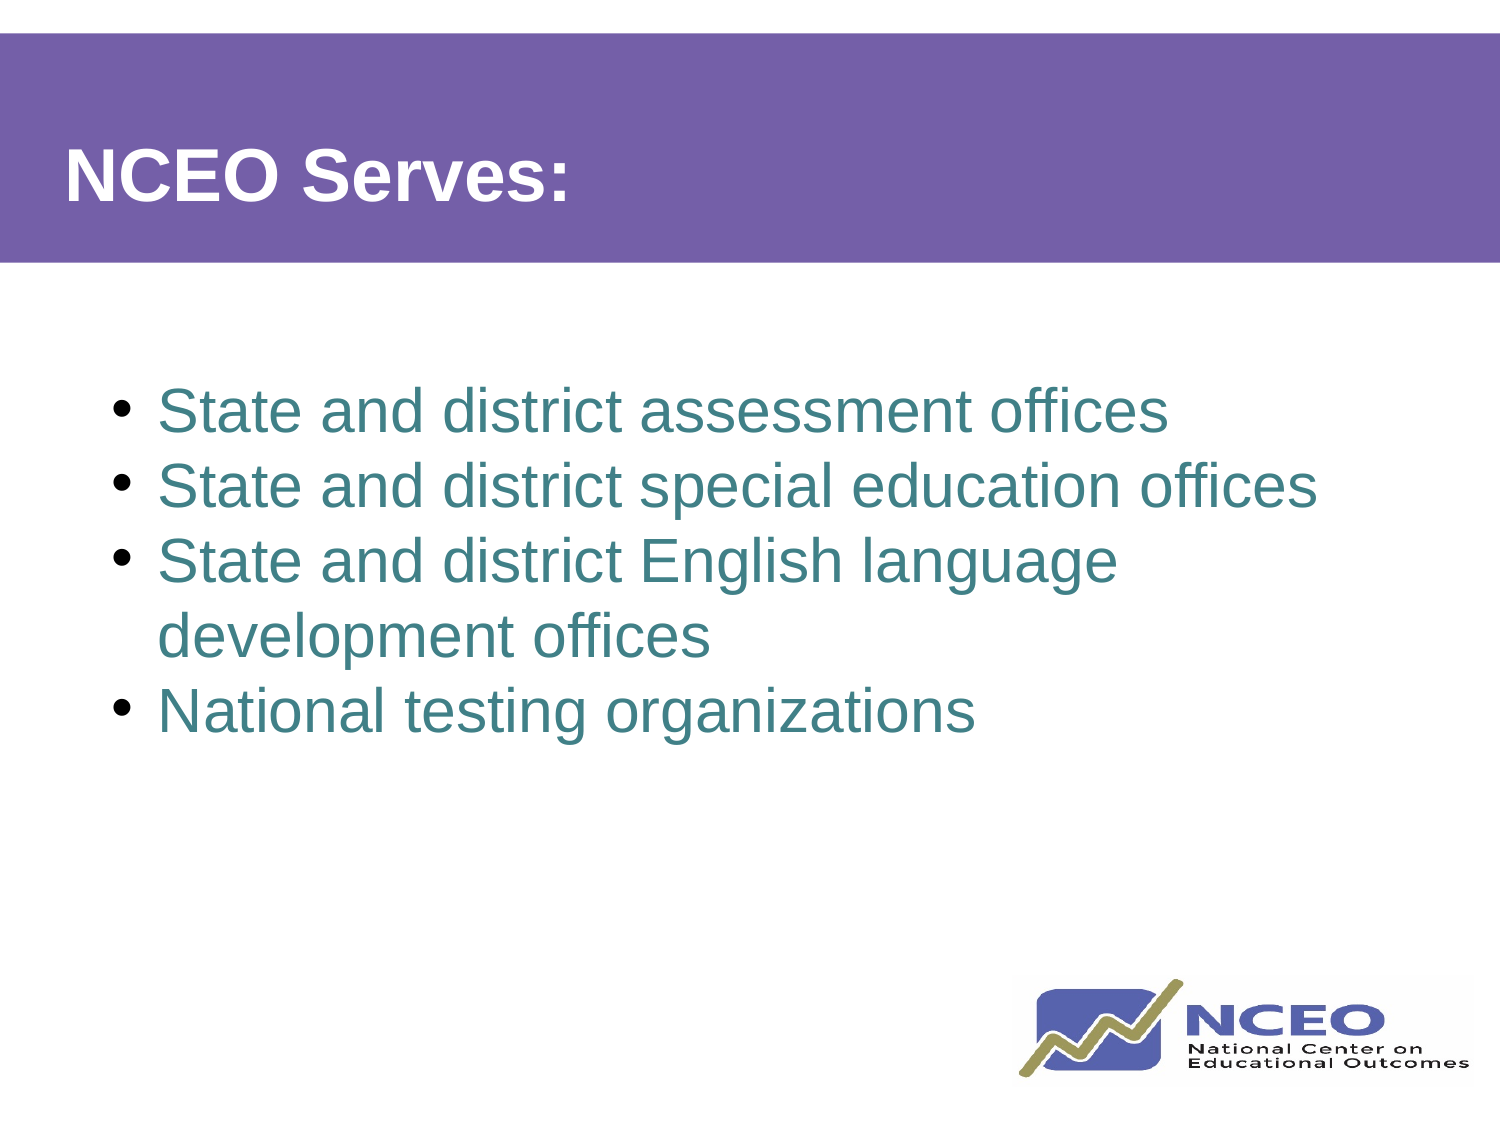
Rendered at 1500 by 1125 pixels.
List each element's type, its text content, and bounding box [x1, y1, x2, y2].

title NCEO Serves: [49, 33, 1397, 309]
picture [1012, 975, 1474, 1087]
text_box State and district assessment offices State and district special education offices State and district English language development offices National testing organizations [96, 362, 1397, 753]
